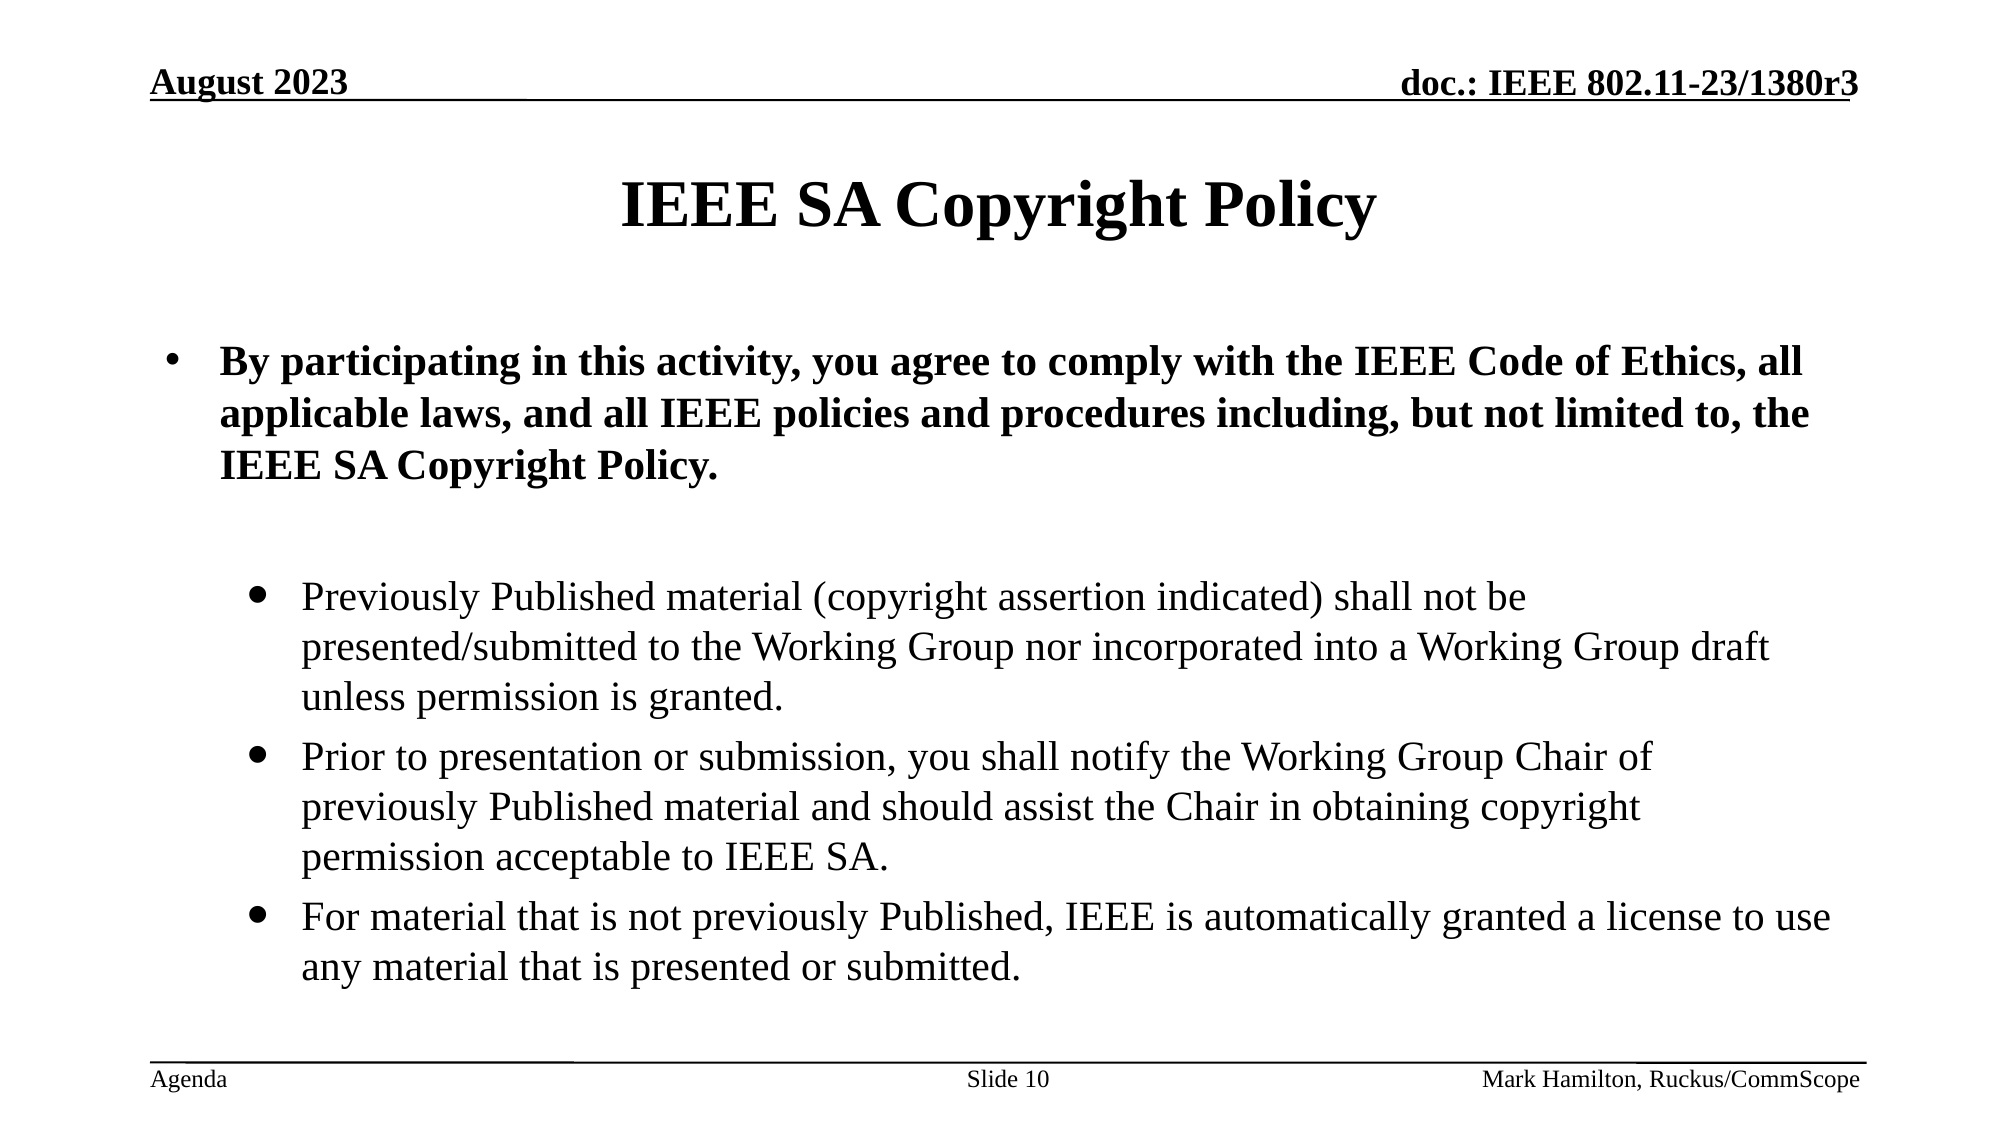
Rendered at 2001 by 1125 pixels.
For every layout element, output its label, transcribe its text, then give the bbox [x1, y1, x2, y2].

title IEEE SA Copyright Policy [149, 112, 1850, 288]
list By participating in this activity, you agree to comply with the IEEE Code of Ethics, all applicable laws, and all IEEE policies and procedures including, but not limited to, the IEEE SA Copyright Policy. Previously Published material (copyright assertion indicated) shall not be presented/submitted to the Working Group nor incorporated into a Working Group draft unless permission is granted. Prior to presentation or submission, you shall notify the Working Group Chair of previously Published material and should assist the Chair in obtaining copyright permission acceptable to IEEE SA. For material that is not previously Published, IEEE is automatically granted a license to use any material that is presented or submitted. [149, 324, 1850, 1000]
slide_number Slide 10 [950, 1061, 1067, 1123]
